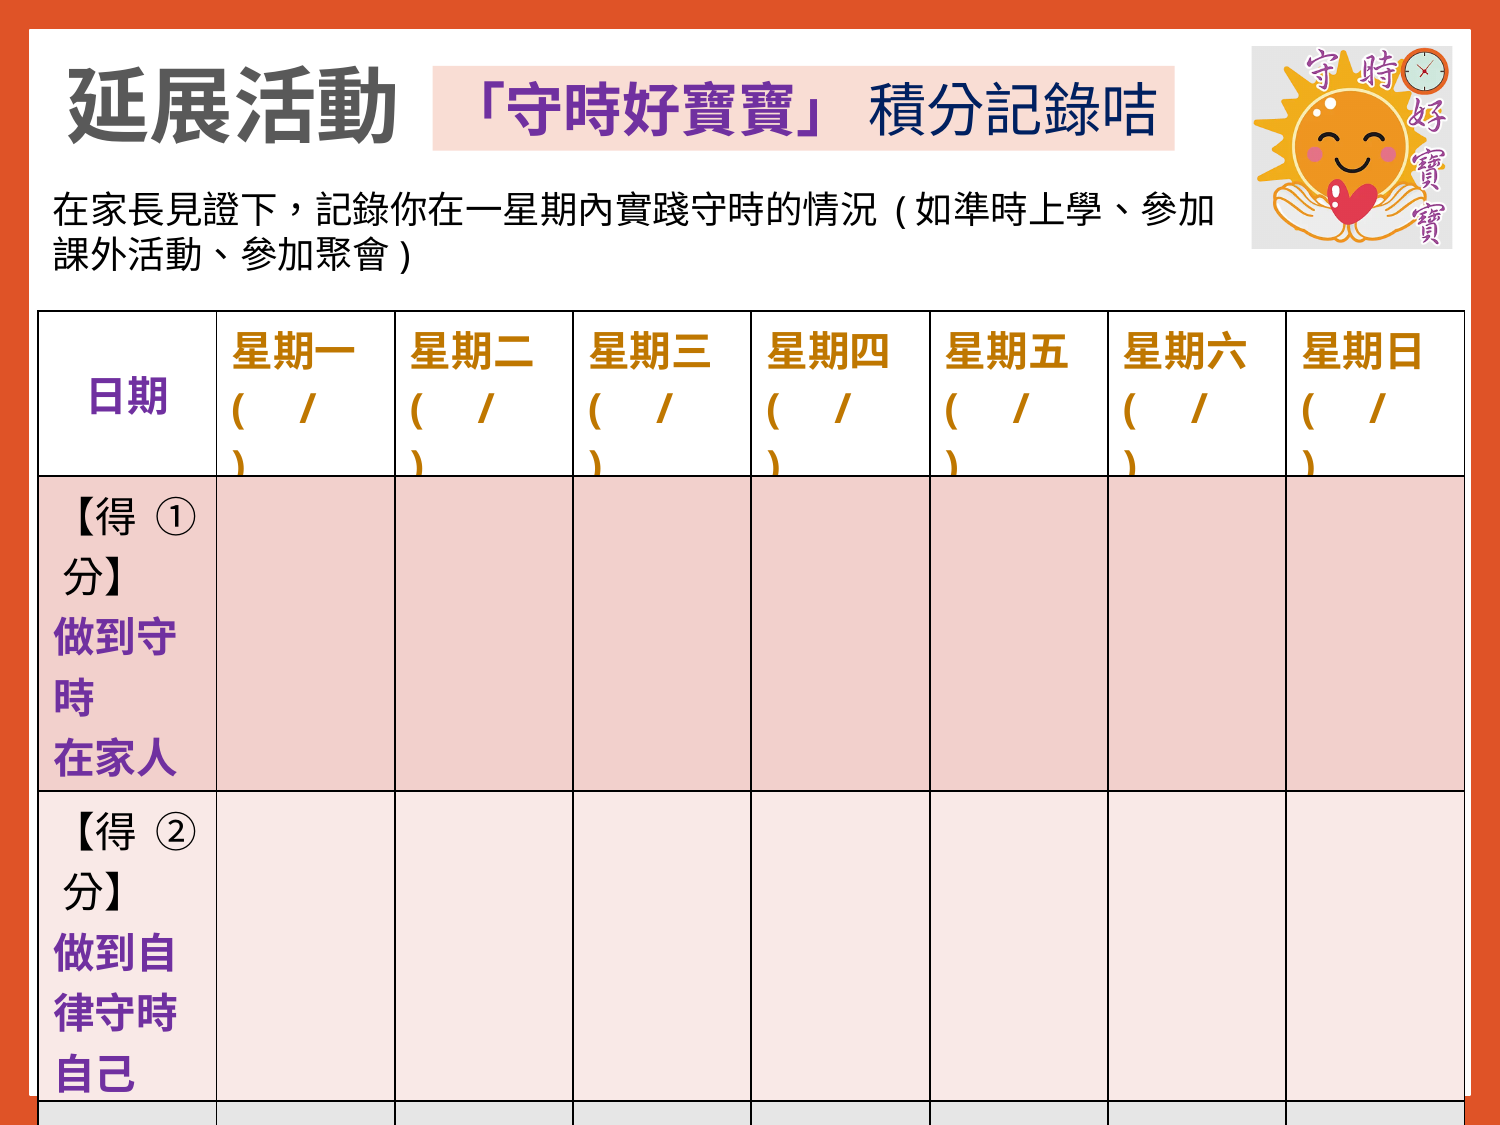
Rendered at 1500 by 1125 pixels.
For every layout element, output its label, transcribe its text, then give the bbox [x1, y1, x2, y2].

table_header 星期六 ( / ) [1109, 312, 1285, 475]
text_box 延展活動 [51, 45, 461, 161]
table_cell [574, 477, 750, 790]
table_cell 得分 [39, 1102, 216, 1125]
table_header 星期三 ( / ) [574, 312, 750, 475]
table_cell 【得 ② 分】 做到自律守時自己 [39, 792, 216, 1100]
text_box 在家長見證下，記錄你在一星期內實踐守時的情況 (如準時上學、參加課外活動、參加聚會) [38, 178, 1243, 283]
table_cell [574, 792, 750, 1100]
table_header 日期 [39, 312, 216, 475]
table_header 星期一 ( / ) [217, 312, 394, 475]
table_cell [217, 792, 394, 1100]
text_box 「守時好寶寶」 積分記錄咭 [432, 65, 1175, 151]
table_cell [396, 477, 572, 790]
table_cell [396, 1102, 572, 1125]
table_header 星期五 ( / ) [931, 312, 1107, 475]
table_cell [752, 477, 929, 790]
table_cell [1109, 1102, 1285, 1125]
table_header 星期四 ( / ) [752, 312, 929, 475]
picture [1251, 46, 1453, 250]
table_cell [217, 477, 394, 790]
table_cell [752, 792, 929, 1100]
table_cell [1109, 477, 1285, 790]
table_cell [1109, 792, 1285, 1100]
table_cell [396, 792, 572, 1100]
table_cell [931, 477, 1107, 790]
table_cell [217, 1102, 394, 1125]
table_cell [574, 1102, 750, 1125]
table_header 星期二 ( / ) [396, 312, 572, 475]
table_cell [931, 1102, 1107, 1125]
table_cell [1287, 792, 1464, 1100]
table_cell [1287, 1102, 1464, 1125]
table_cell [1287, 477, 1464, 790]
table_header 星期日 ( / ) [1287, 312, 1464, 475]
table_cell 【得 ① 分】 做到守時 在家人協助下 [39, 477, 216, 790]
table_cell [931, 792, 1107, 1100]
table_cell [752, 1102, 929, 1125]
